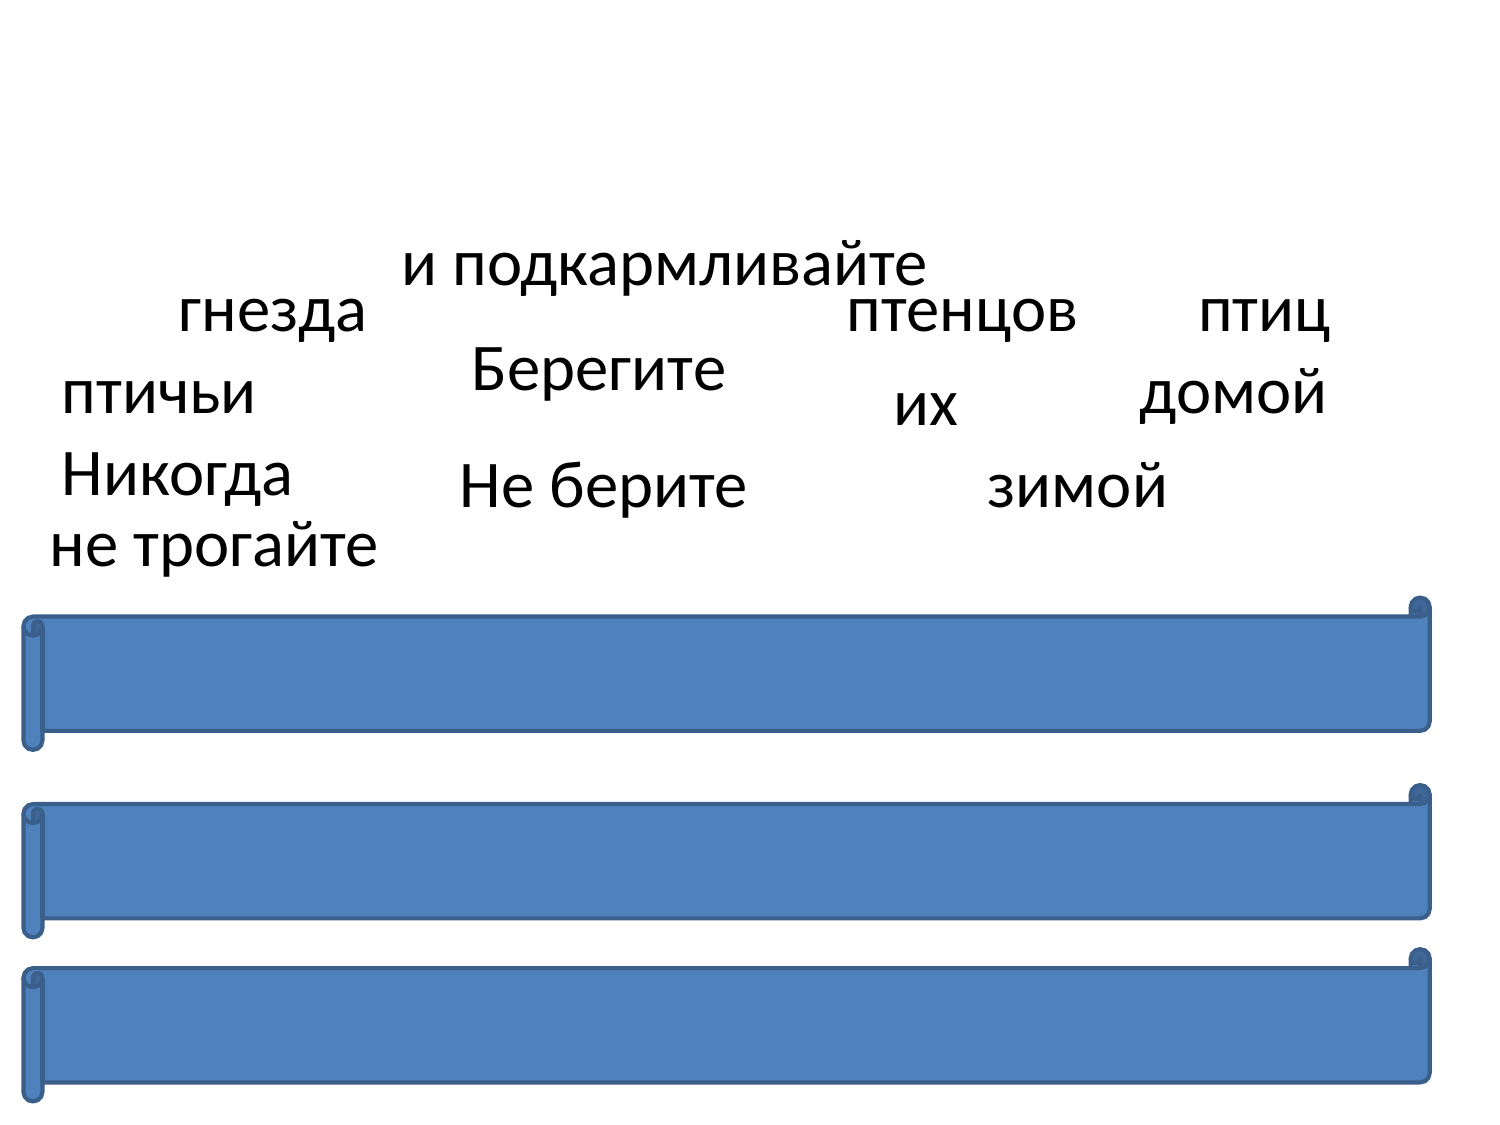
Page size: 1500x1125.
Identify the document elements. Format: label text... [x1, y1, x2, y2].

text_box не трогайте [35, 492, 422, 587]
text_box и подкармливайте [386, 210, 985, 306]
text_box [21, 947, 1432, 1104]
text_box птиц [1183, 257, 1442, 353]
text_box Берегите [456, 316, 786, 412]
text_box домой [1125, 339, 1372, 435]
text_box птенцов [831, 257, 1161, 353]
text_box зимой [972, 433, 1219, 529]
text_box [21, 595, 1432, 752]
text_box птичьи [46, 339, 387, 435]
text_box Не берите [445, 433, 797, 529]
text_box их [878, 351, 1020, 447]
text_box [21, 783, 1432, 940]
text_box Никогда [46, 435, 340, 492]
text_box гнезда [164, 257, 457, 353]
